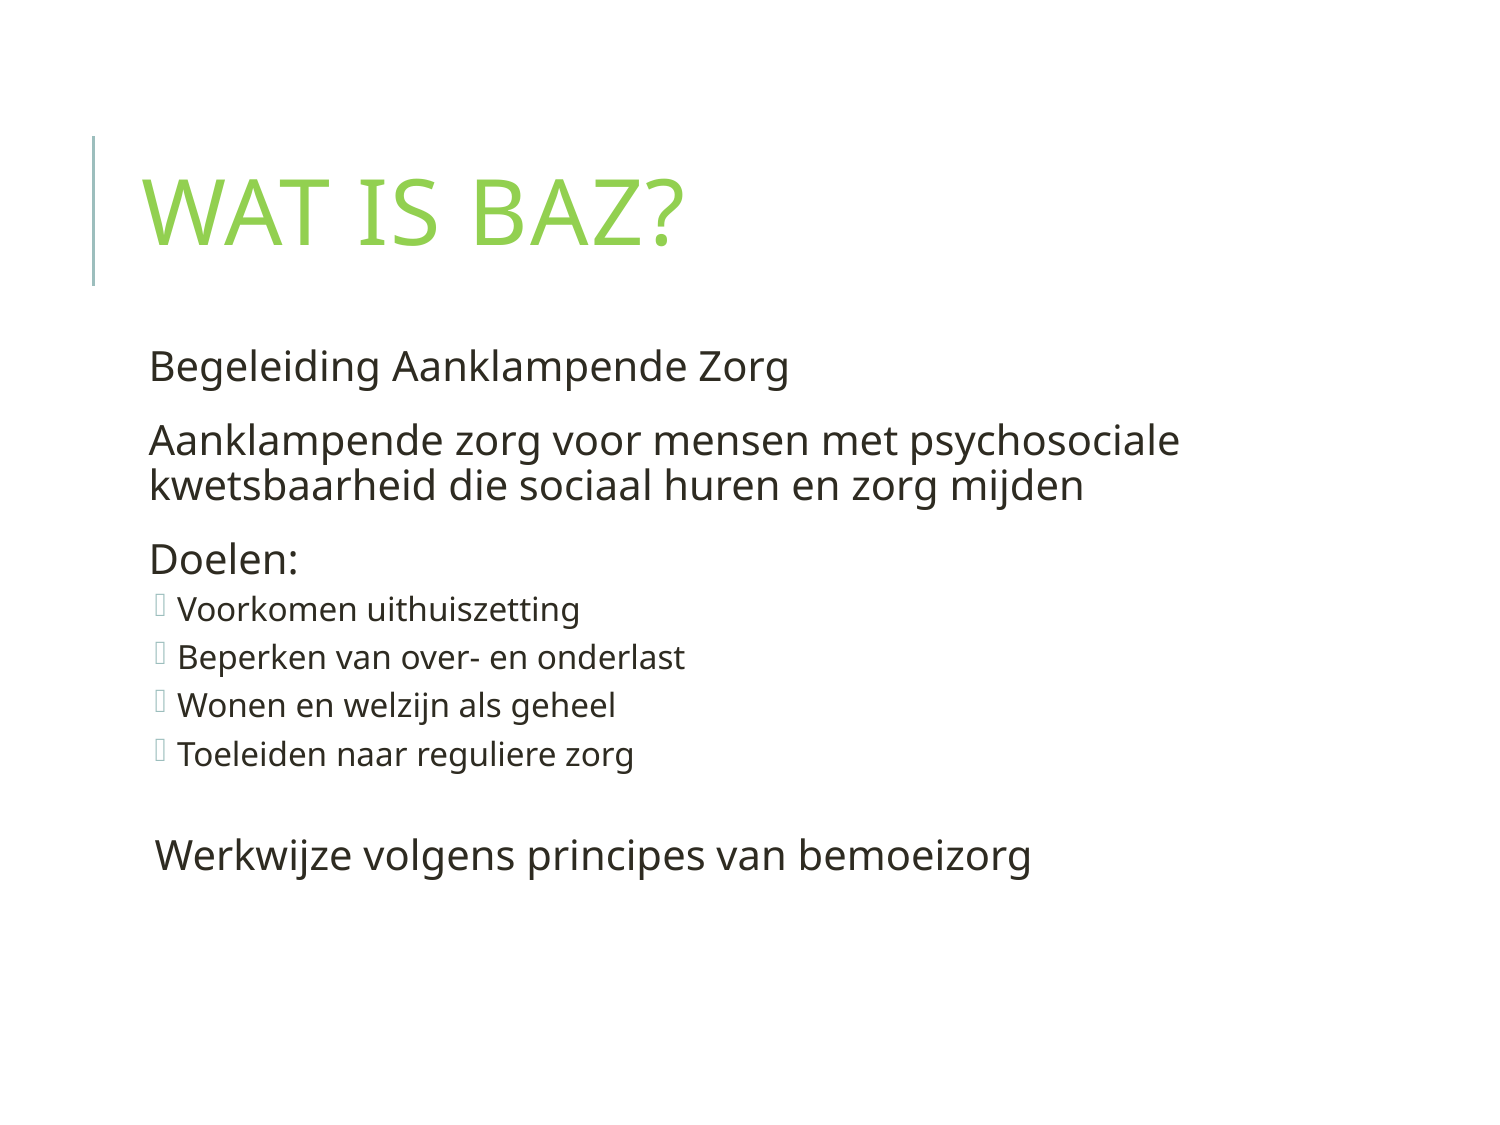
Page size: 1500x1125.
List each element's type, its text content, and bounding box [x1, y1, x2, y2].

title Wat is Baz? [126, 96, 1322, 338]
list Begeleiding Aanklampende Zorg Aanklampende zorg voor mensen met psychosociale kwetsbaarheid die sociaal huren en zorg mijden Doelen: Voorkomen uithuiszetting Beperken van over- en onderlast Wonen en welzijn als geheel Toeleiden naar reguliere zorg Werkwijze volgens principes van bemoeizorg [126, 338, 1322, 998]
